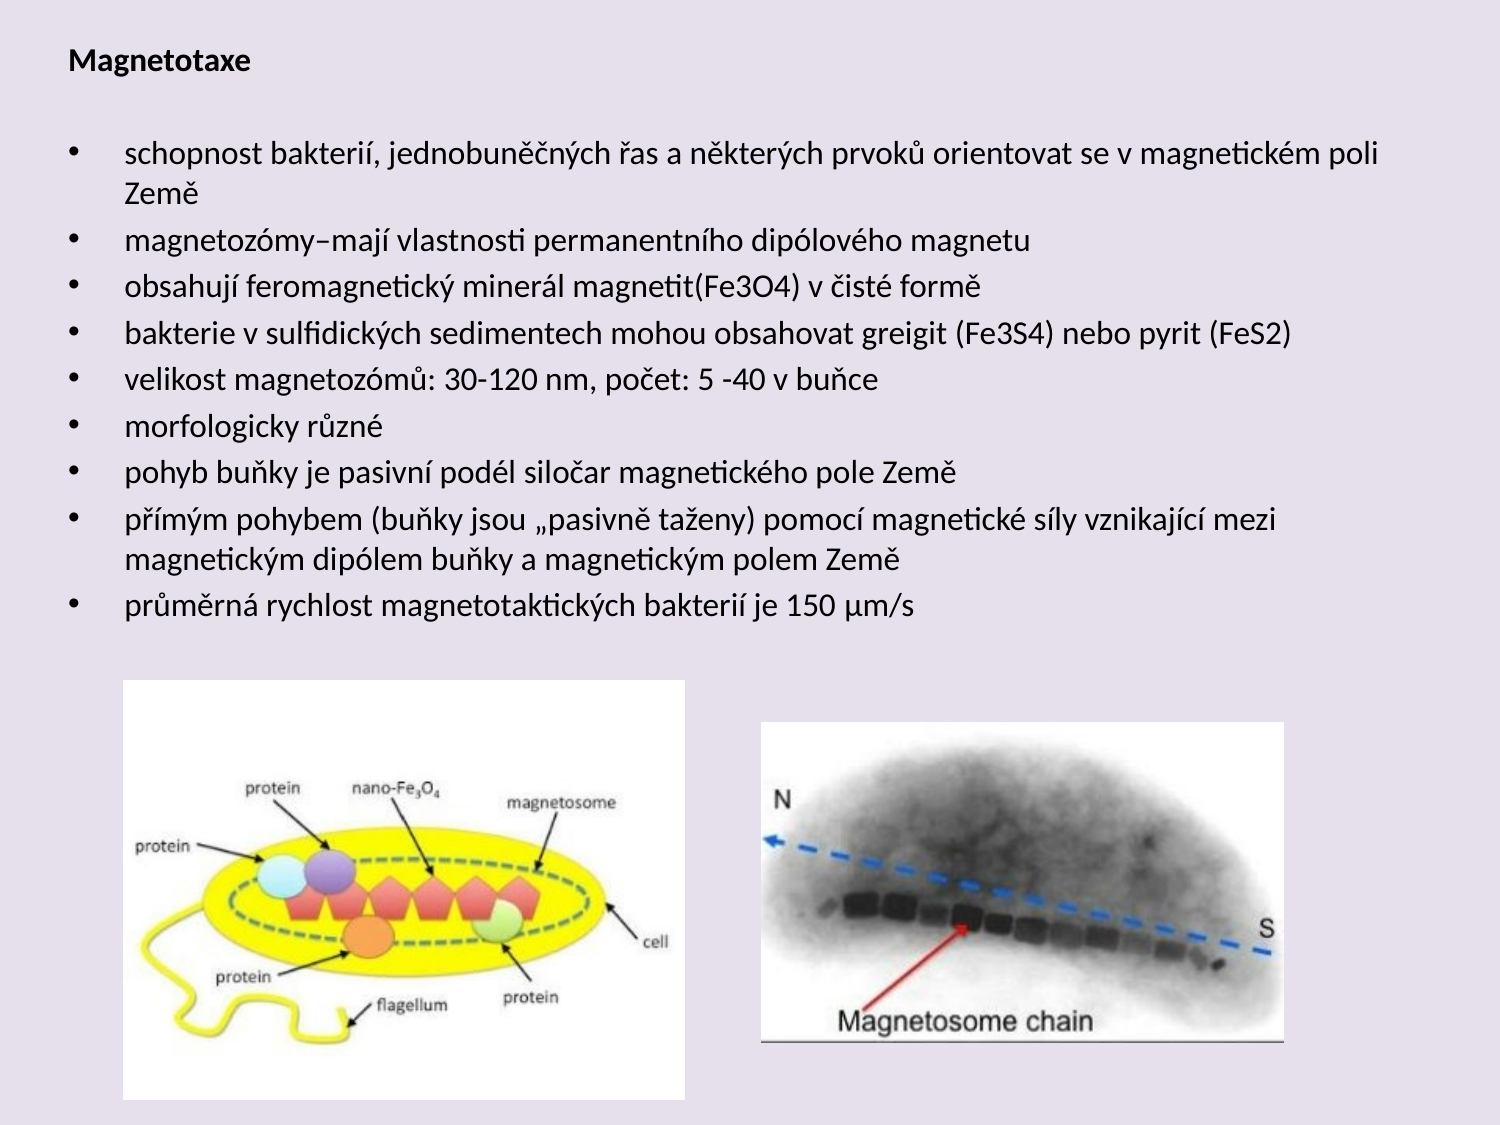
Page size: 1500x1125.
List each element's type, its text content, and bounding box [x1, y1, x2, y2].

picture [123, 680, 686, 1100]
list Magnetotaxe schopnost bakterií, jednobuněčných řas a některých prvoků orientovat se v magnetickém poli Země magnetozómy–mají vlastnosti permanentního dipólového magnetu obsahují feromagnetický minerál magnetit(Fe3O4) v čisté formě bakterie v sulfidických sedimentech mohou obsahovat greigit (Fe3S4) nebo pyrit (FeS2) velikost magnetozómů: 30-120 nm, počet: 5 -40 v buňce morfologicky různé pohyb buňky je pasivní podél siločar magnetického pole Země přímým pohybem (buňky jsou „pasivně taženy) pomocí magnetické síly vznikající mezi magnetickým dipólem buňky a magnetickým polem Země průměrná rychlost magnetotaktických bakterií je 150 μm/s [53, 30, 1404, 774]
picture [761, 722, 1284, 1044]
